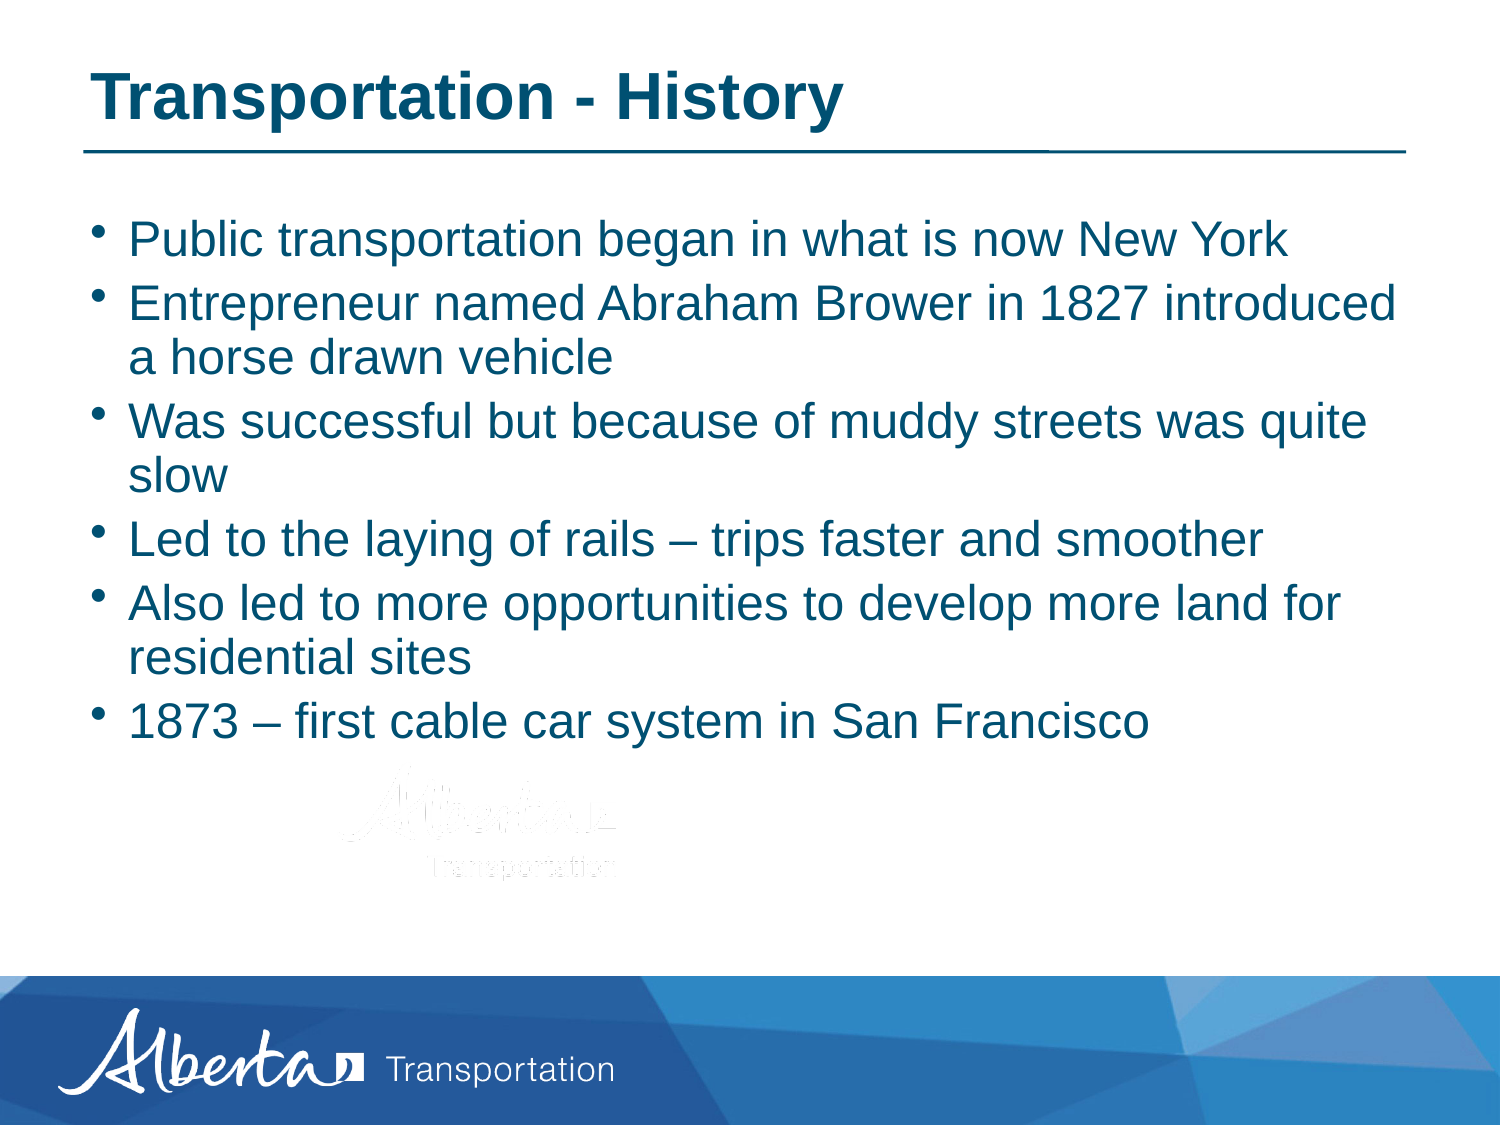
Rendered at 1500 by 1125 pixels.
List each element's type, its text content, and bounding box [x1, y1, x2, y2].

list Public transportation began in what is now New York Entrepreneur named Abraham Brower in 1827 introduced a horse drawn vehicle Was successful but because of muddy streets was quite slow Led to the laying of rails – trips faster and smoother Also led to more opportunities to develop more land for residential sites 1873 – first cable car system in San Francisco [75, 205, 1425, 936]
picture [0, 976, 1500, 1125]
title Transportation - History [75, 45, 1425, 167]
